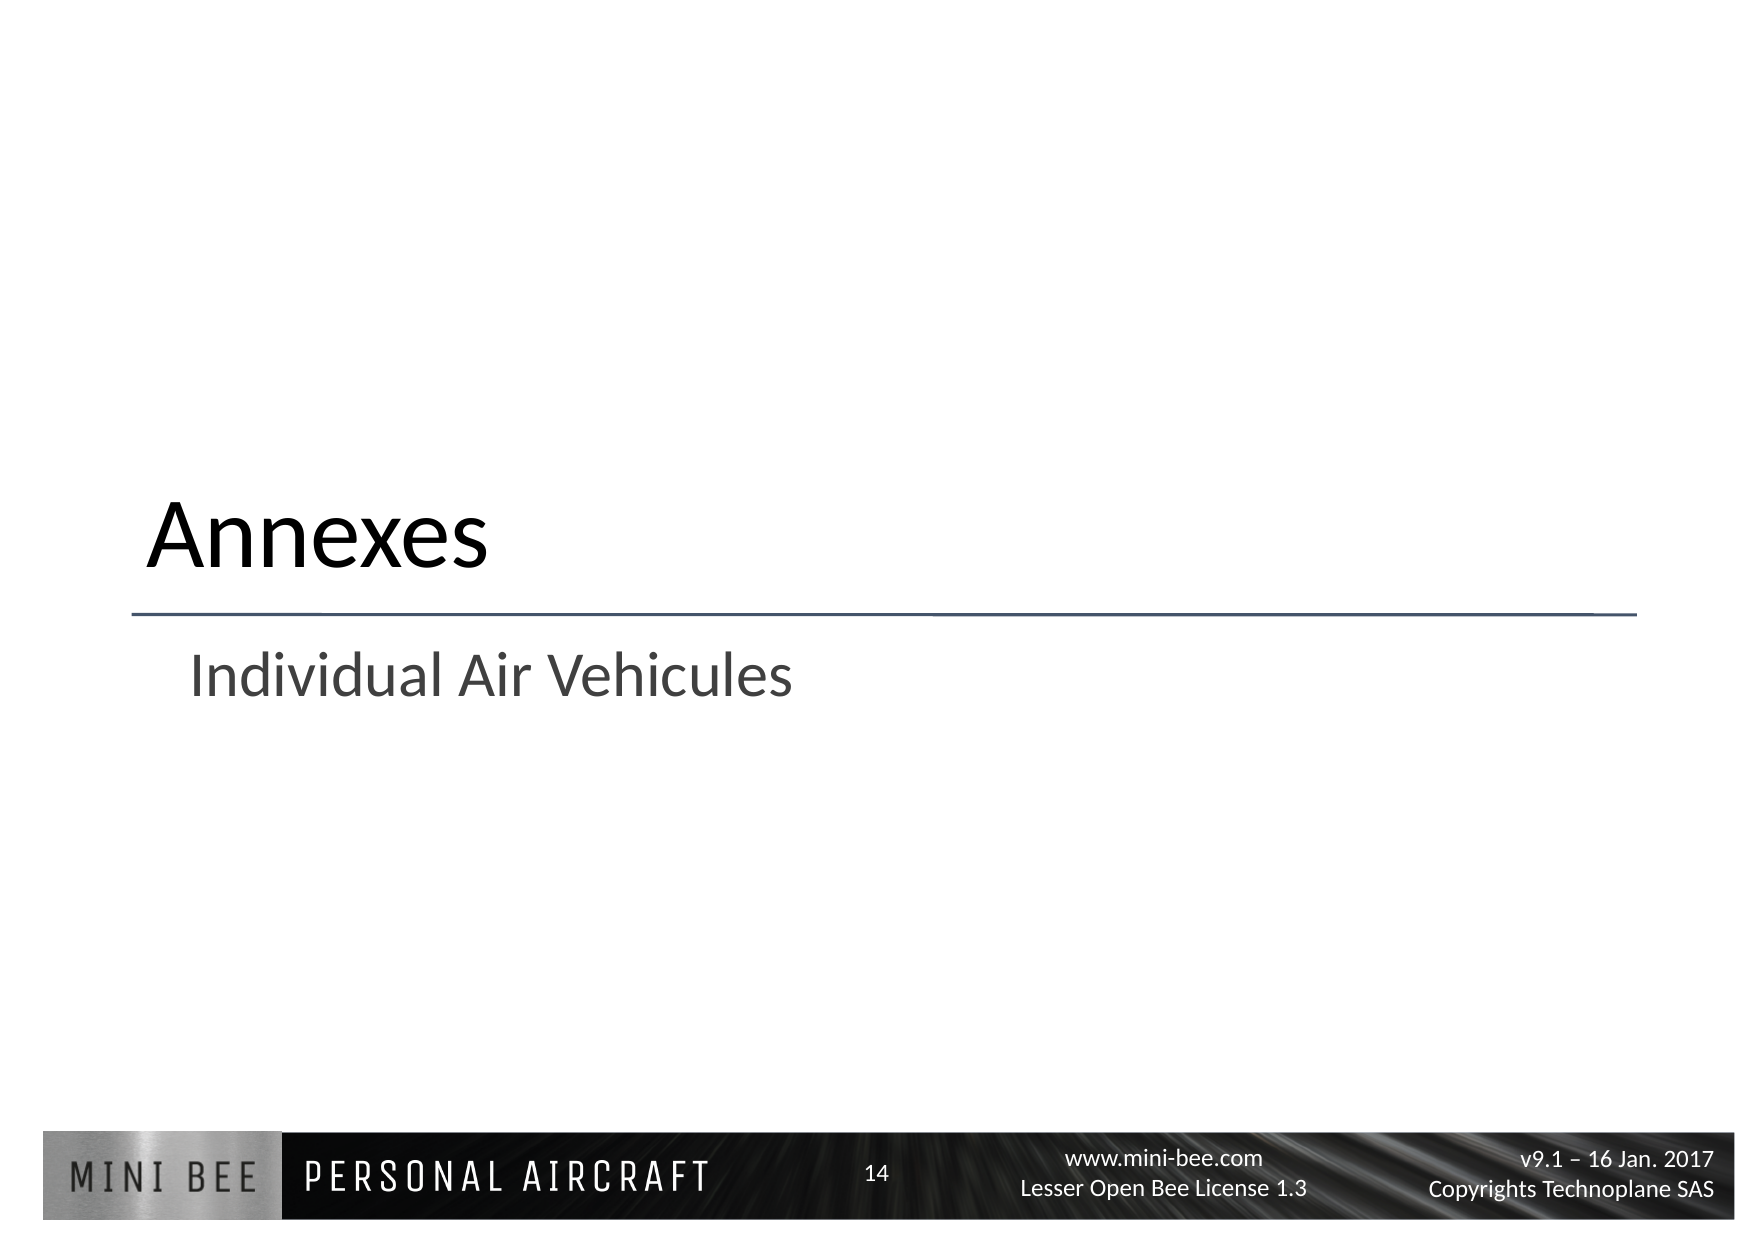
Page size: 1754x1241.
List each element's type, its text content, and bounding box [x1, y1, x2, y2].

subtitle Individual Air Vehicules [174, 633, 1632, 842]
title Annexes [131, 248, 1637, 597]
slide_number 14 [816, 1149, 937, 1195]
picture [43, 1131, 1739, 1220]
